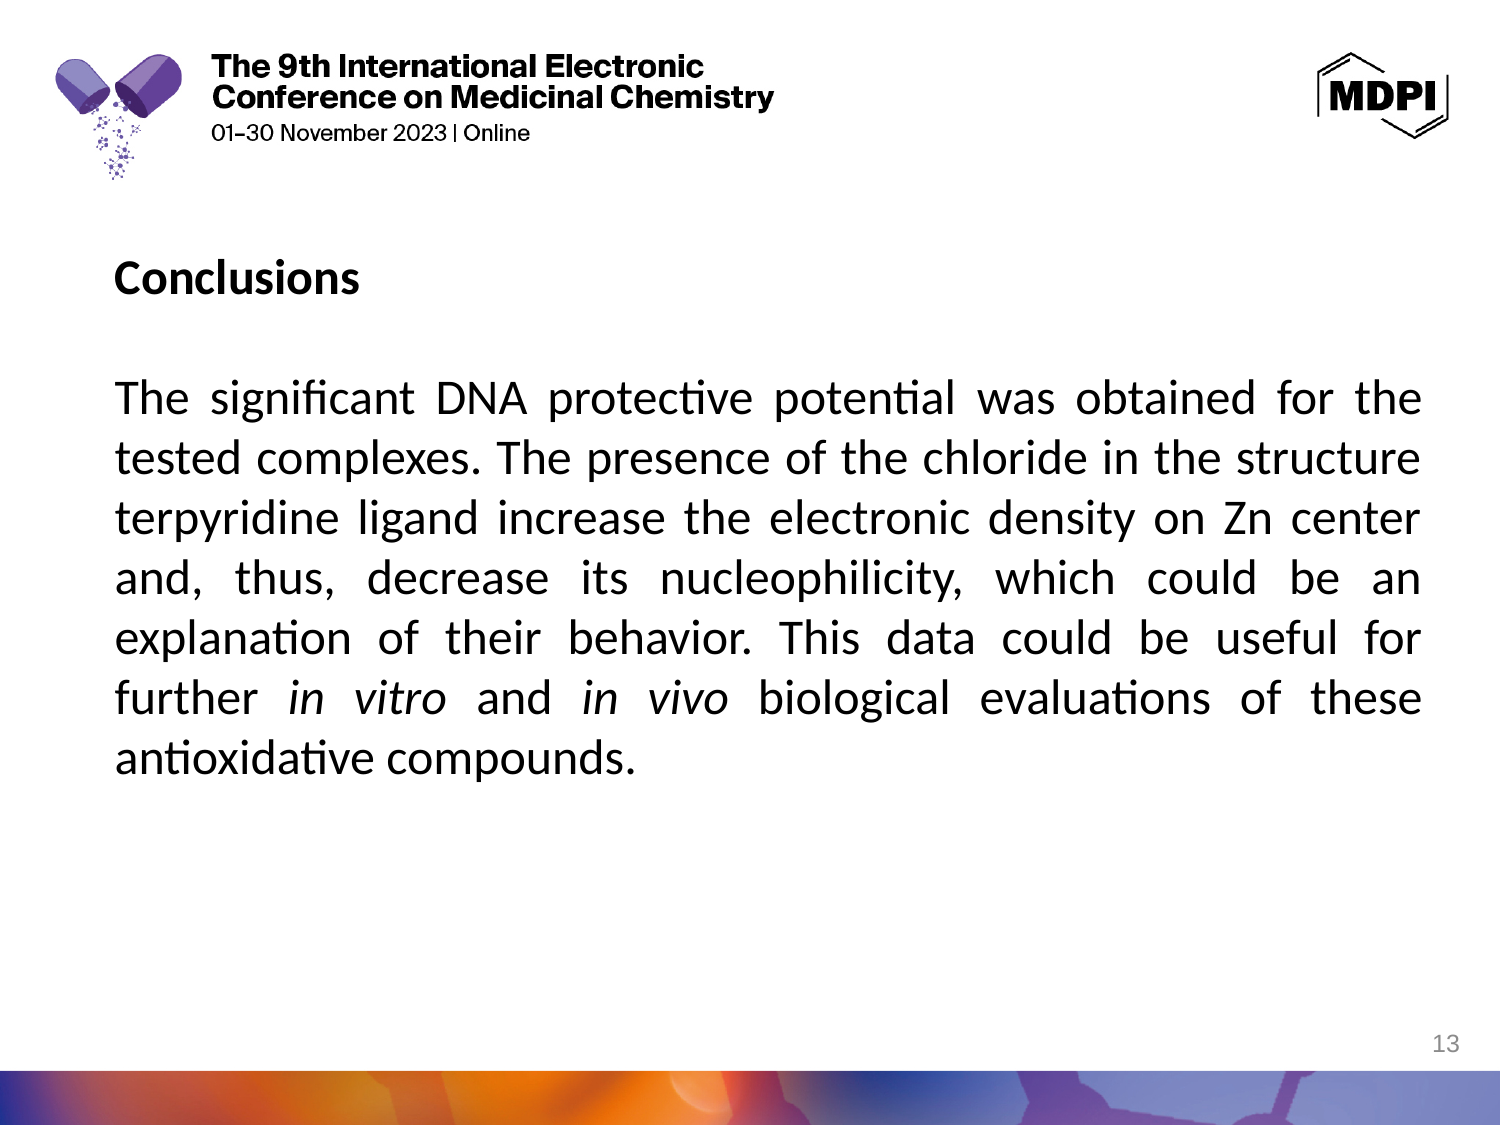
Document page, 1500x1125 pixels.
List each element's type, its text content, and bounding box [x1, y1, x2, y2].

picture [0, 0, 1500, 1125]
slide_number 13 [1125, 1012, 1475, 1073]
text_box Conclusions The significant DNA protective potential was obtained for the tested complexes. The presence of the chloride in the structure terpyridine ligand increase the electronic density on Zn center and, thus, decrease its nucleophilicity, which could be an explanation of their behavior. This data could be useful for further in vitro and in vivo biological evaluations of these antioxidative compounds. [99, 237, 1438, 793]
